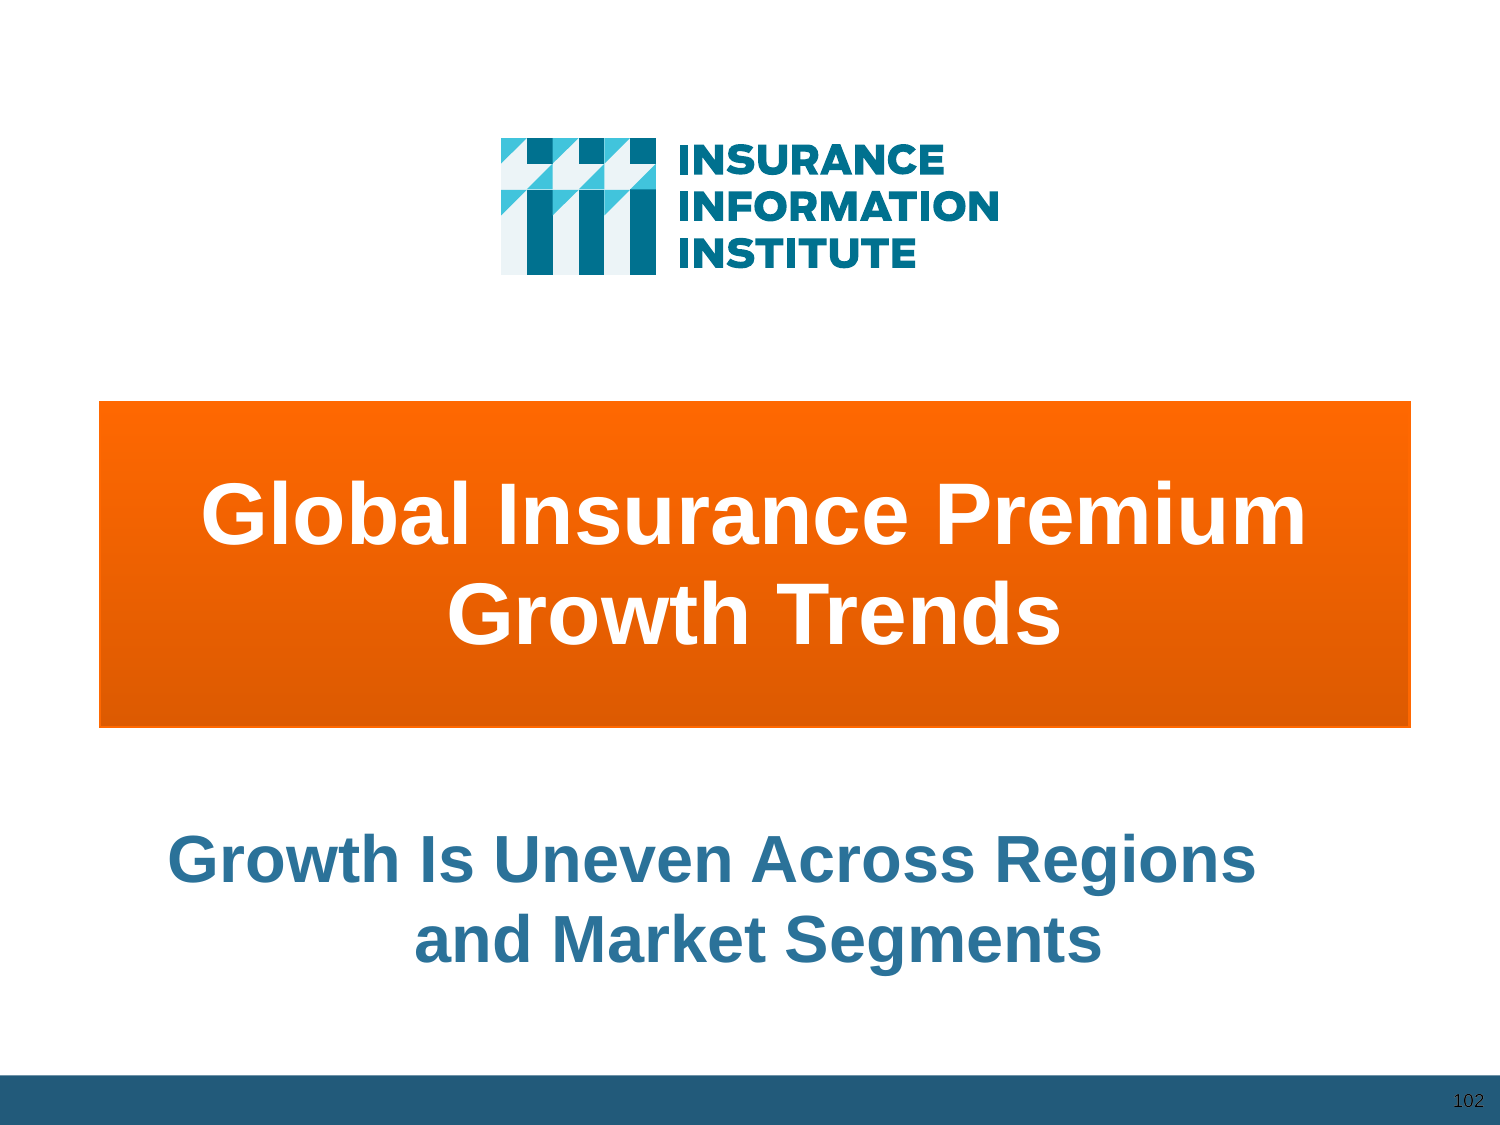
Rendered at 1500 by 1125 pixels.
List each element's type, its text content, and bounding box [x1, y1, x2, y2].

slide_number 102 [1410, 1091, 1485, 1112]
text_box Growth Is Uneven Across Regions and Market Segments [87, 808, 1432, 983]
title Global Insurance Premium Growth Trends [99, 401, 1410, 728]
picture [500, 137, 998, 275]
text_box [0, 1075, 1500, 1125]
